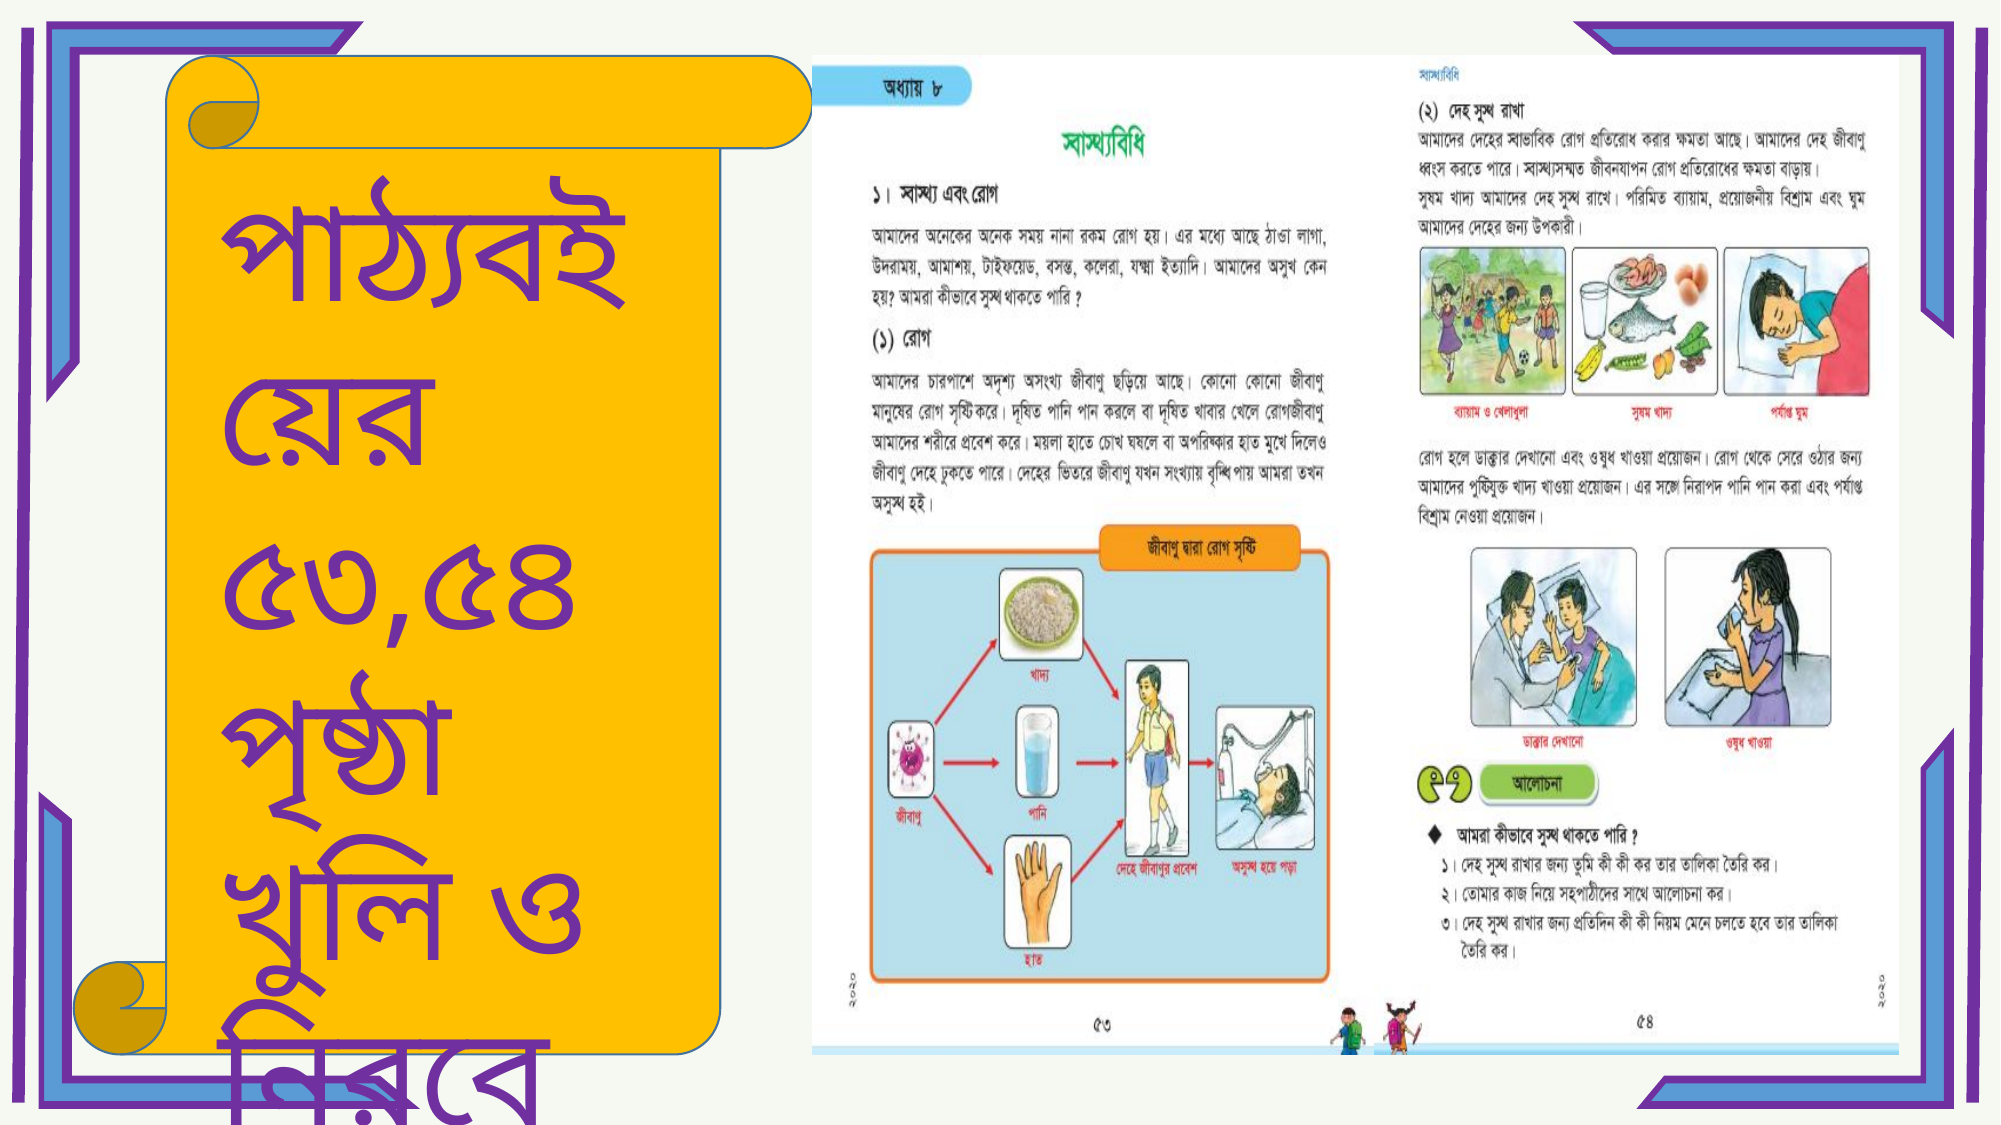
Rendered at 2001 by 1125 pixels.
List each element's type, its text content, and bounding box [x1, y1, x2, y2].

text_box পাঠ্যবইয়ের ৫৩,৫৪ পৃষ্ঠা খুলি ও নিরবে পড়ি। [204, 156, 719, 1125]
picture [812, 55, 1899, 1055]
text_box [72, 54, 812, 1056]
